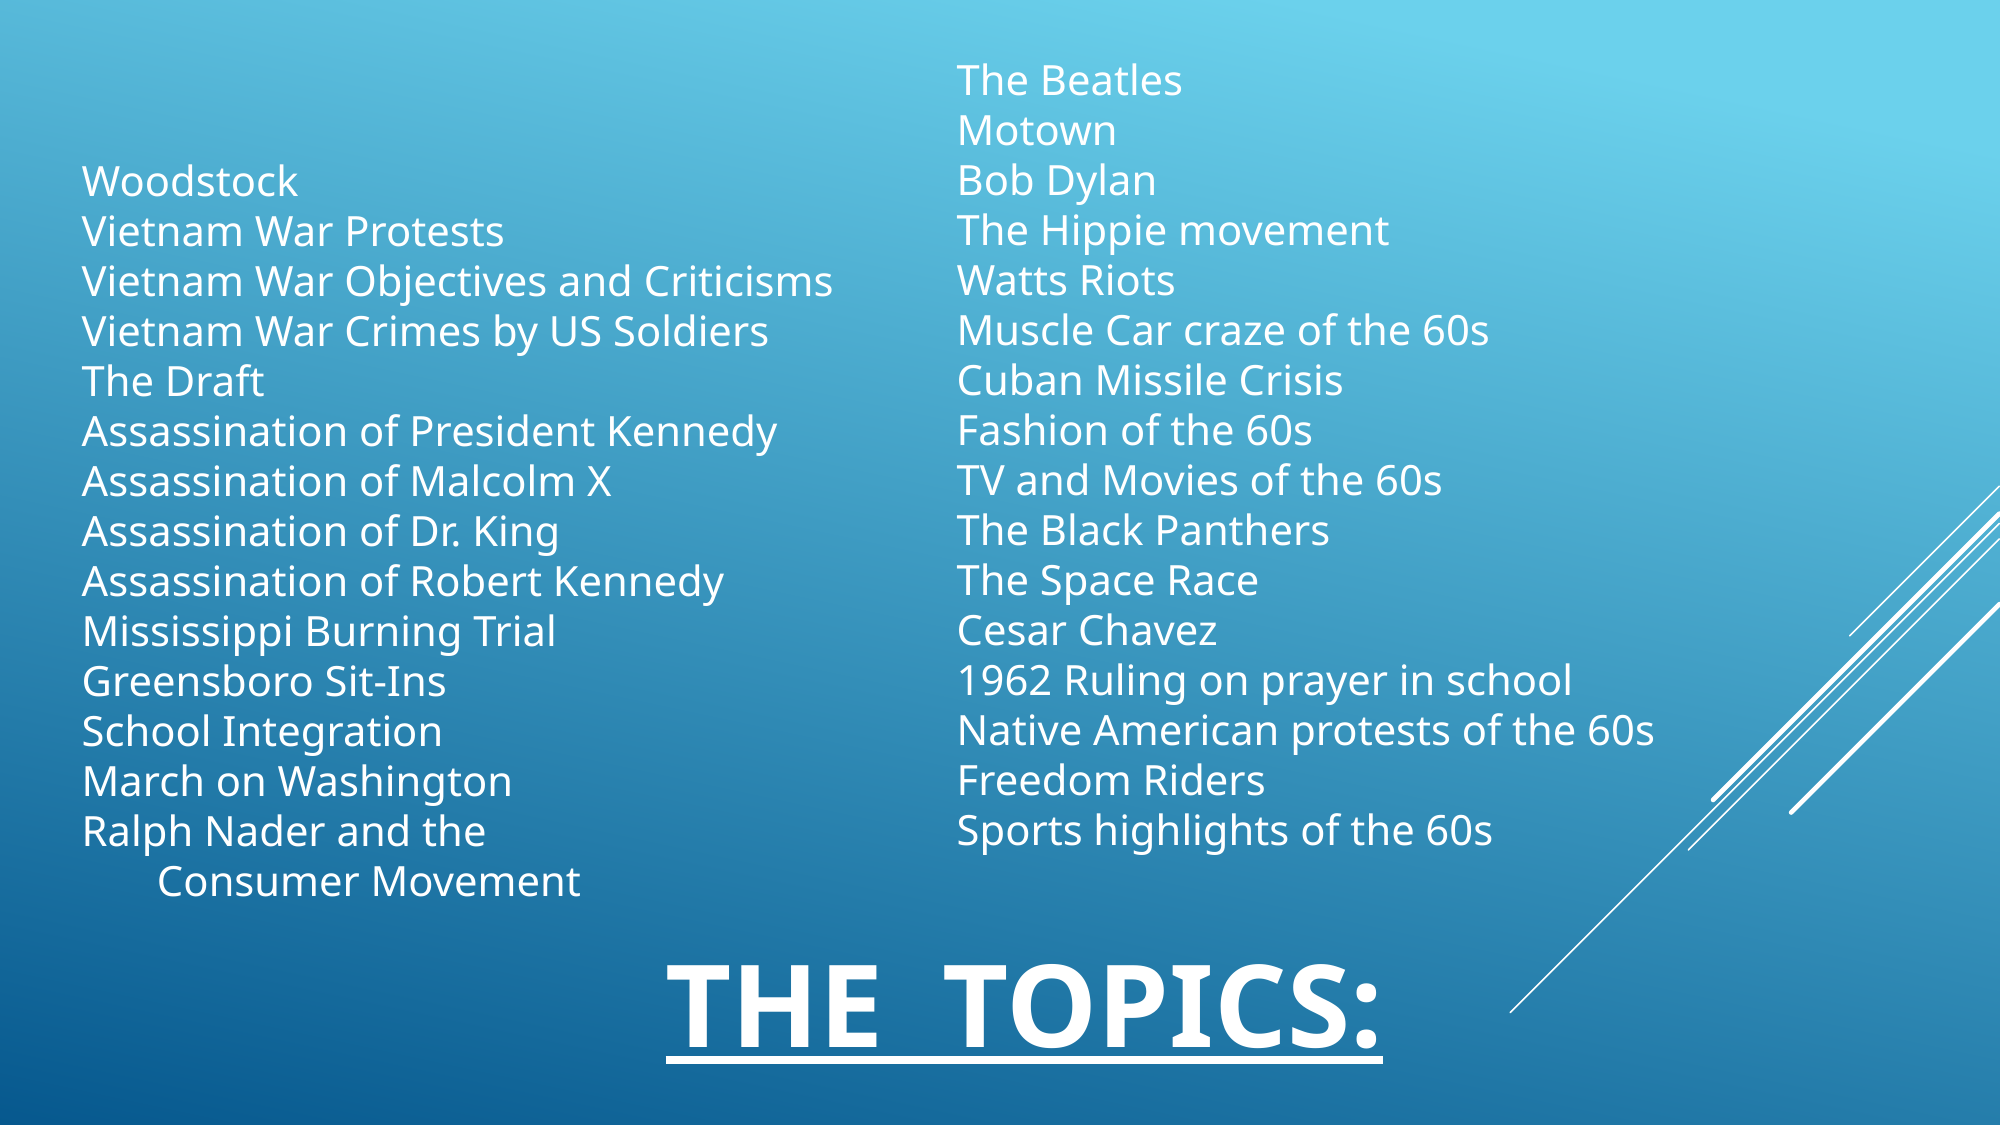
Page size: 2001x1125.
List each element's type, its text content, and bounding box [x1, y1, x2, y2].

text_box The Beatles Motown Bob Dylan The Hippie movement Watts Riots Muscle Car craze of the 60s Cuban Missile Crisis Fashion of the 60s TV and Movies of the 60s The Black Panthers The Space Race Cesar Chavez 1962 Ruling on prayer in school Native American protests of the 60s Freedom Riders Sports highlights of the 60s [941, 46, 1942, 862]
title THE TOPICS: [650, 877, 2000, 1125]
text_box Woodstock Vietnam War Protests Vietnam War Objectives and Criticisms Vietnam War Crimes by US Soldiers The Draft Assassination of President Kennedy Assassination of Malcolm X Assassination of Dr. King Assassination of Robert Kennedy Mississippi Burning Trial Greensboro Sit-Ins School Integration March on Washington Ralph Nader and the Consumer Movement [66, 147, 1543, 913]
